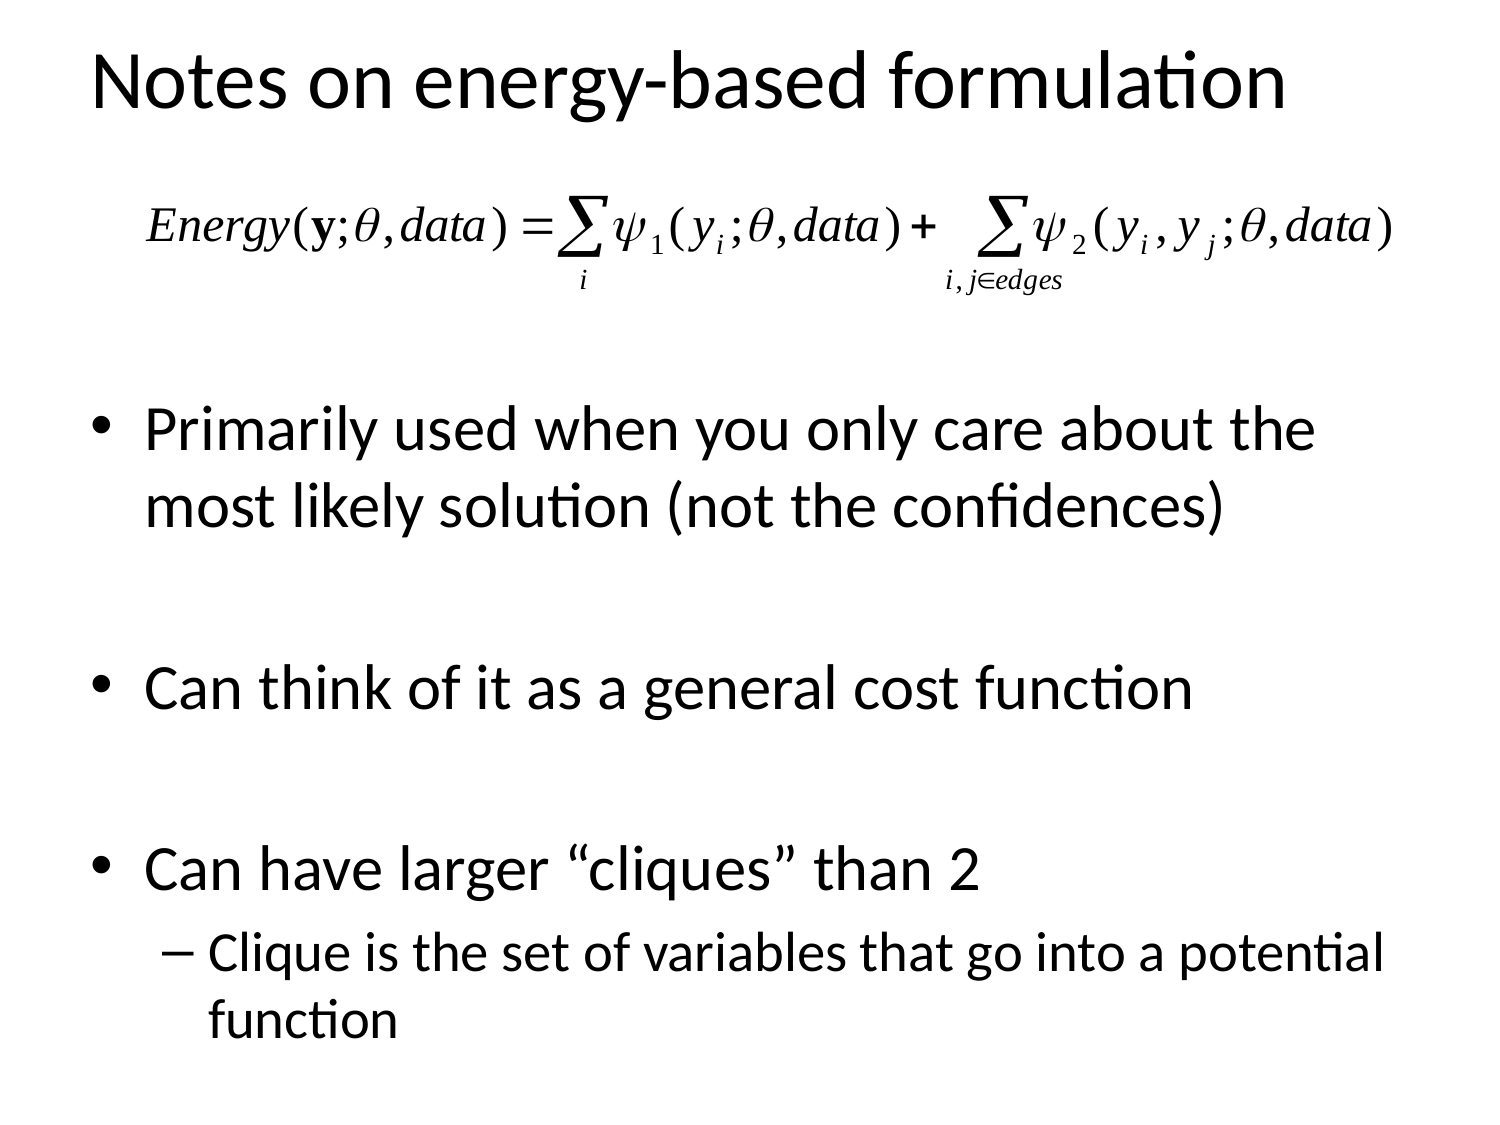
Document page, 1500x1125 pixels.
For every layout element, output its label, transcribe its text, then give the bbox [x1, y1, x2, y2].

title Notes on energy-based formulation [74, 0, 1426, 151]
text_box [137, 187, 1403, 305]
list Primarily used when you only care about the most likely solution (not the confidences) Can think of it as a general cost function Can have larger “cliques” than 2 Clique is the set of variables that go into a potential function [74, 287, 1426, 1063]
